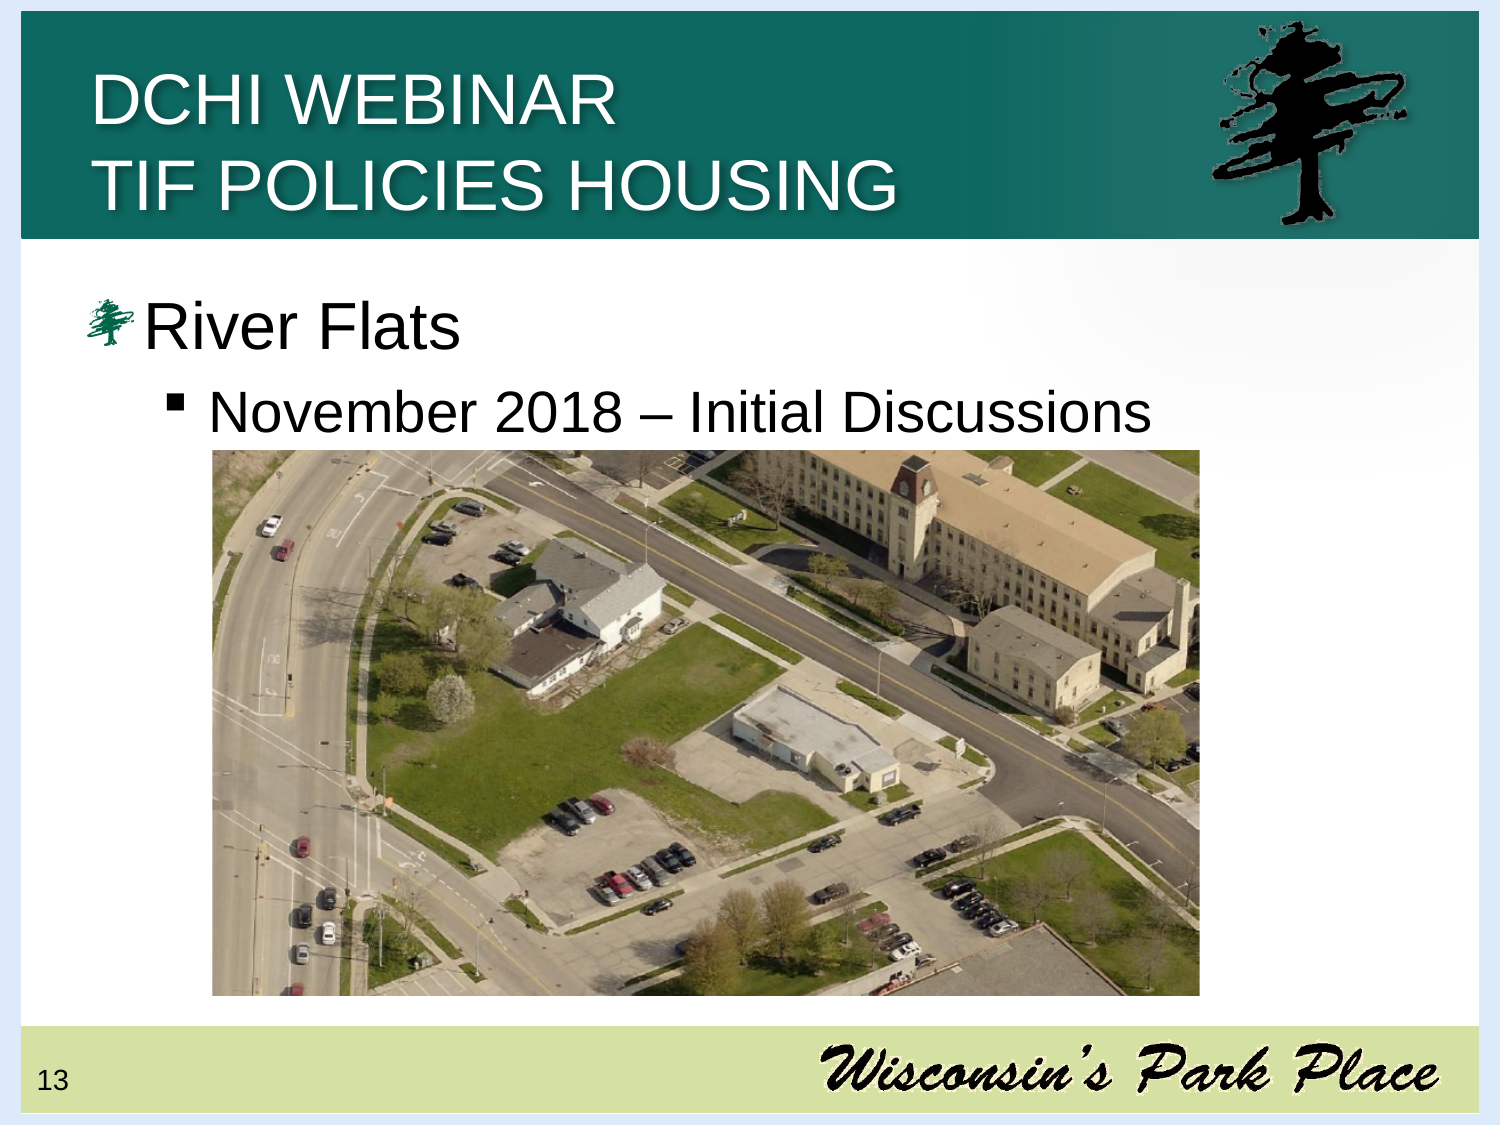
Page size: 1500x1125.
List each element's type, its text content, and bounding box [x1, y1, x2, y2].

list River Flats November 2018 – Initial Discussions [72, 275, 1423, 1013]
picture [212, 449, 1201, 996]
picture [87, 299, 134, 346]
title DCHI WEBINAR TIF POLICIES HOUSING [75, 45, 1188, 233]
picture [800, 1039, 1460, 1100]
